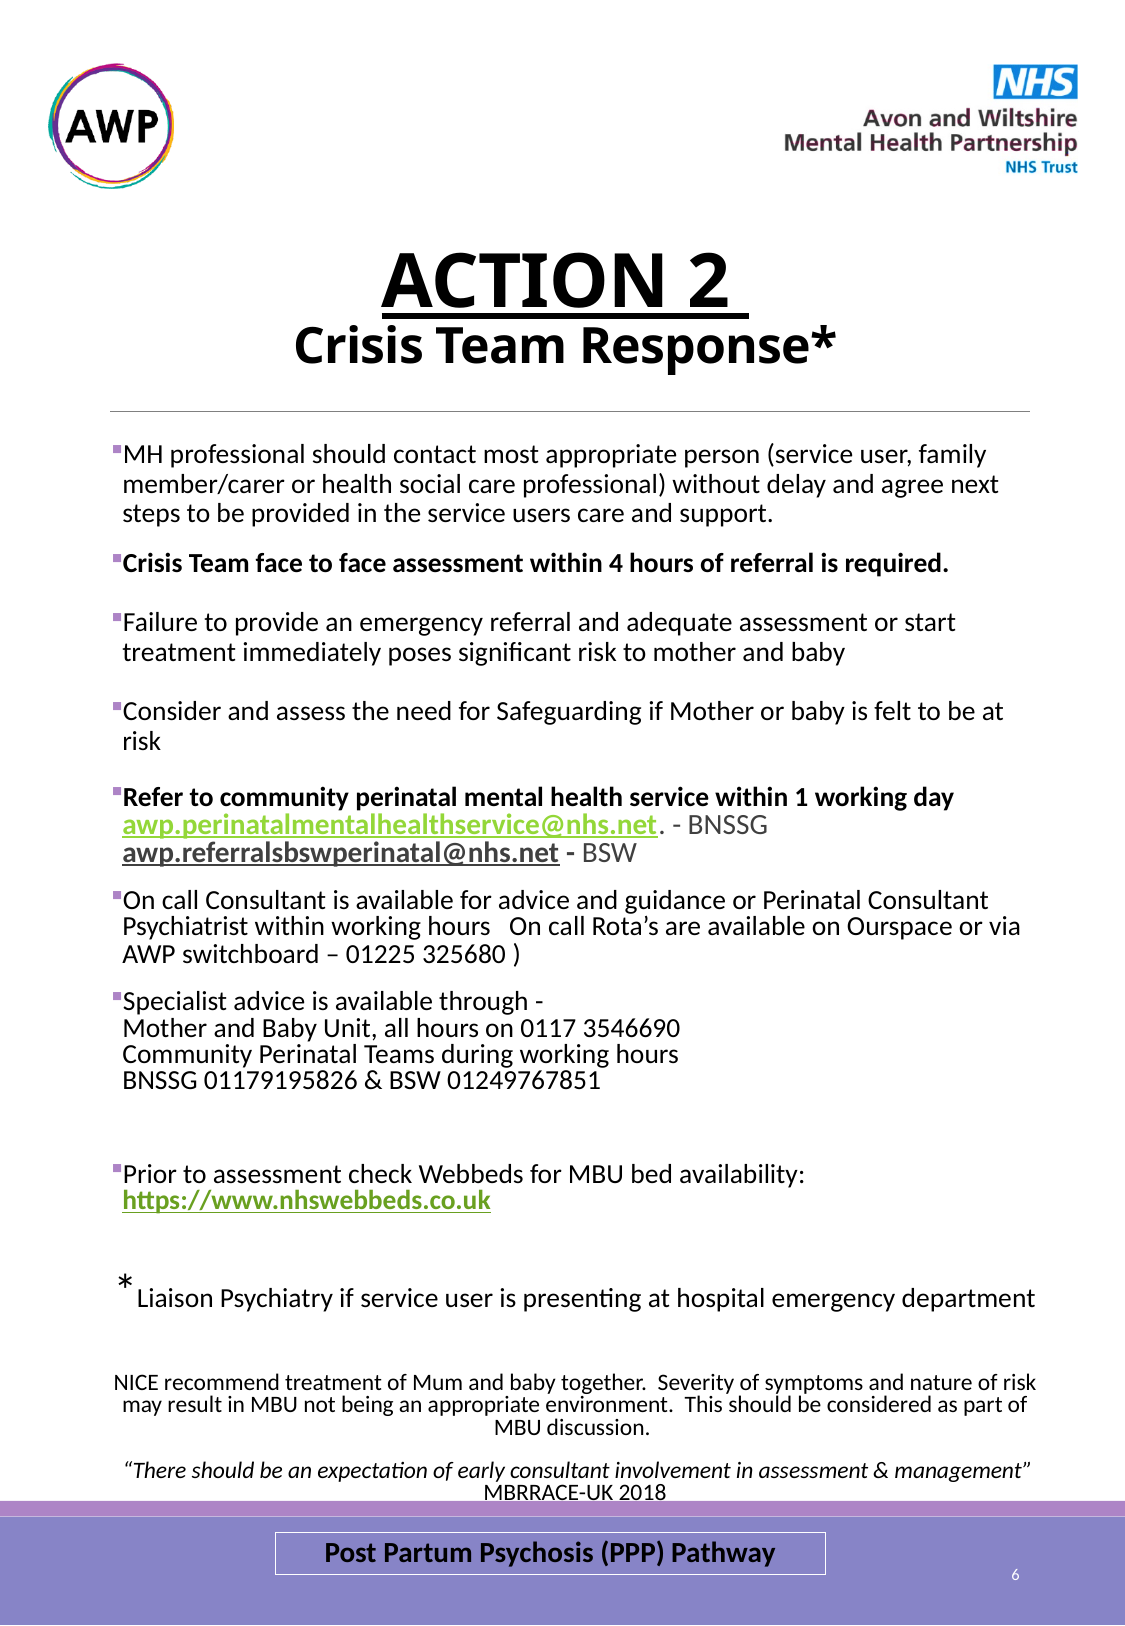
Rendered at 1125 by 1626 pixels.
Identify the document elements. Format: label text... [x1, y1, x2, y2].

slide_number 6 [913, 1530, 1035, 1618]
picture [768, 63, 1079, 189]
text_box Post Partum Psychosis (PPP) Pathway [275, 1532, 826, 1575]
title ACTION 2 Crisis Team Response* [101, 87, 1030, 432]
list MH professional should contact most appropriate person (service user, family member/carer or health social care professional) without delay and agree next steps to be provided in the service users care and support. Crisis Team face to face assessment within 4 hours of referral is required. Failure to provide an emergency referral and adequate assessment or start treatment immediately poses significant risk to mother and baby Consider and assess the need for Safeguarding if Mother or baby is felt to be at risk Refer to community perinatal mental health service within 1 working day awp.perinatalmentalhealthservice@nhs.net. - BNSSG awp.referralsbswperinatal@nhs.net - BSW On call Consultant is available for advice and guidance or Perinatal Consultant Psychiatrist within working hours On call Rota’s are available on Ourspace or via AWP switchboard – 01225 325680 ) Specialist advice is available through - Mother and Baby Unit, all hours on 0117 3546690 Community Perinatal Teams during working hours BNSSG 01179195826 & BSW 01249767851 Prior to assessment check Webbeds for MBU bed availability: https://www.nhswebbeds.co.uk *Liaison Psychiatry if service user is presenting at hospital emergency department NICE recommend treatment of Mum and baby together. Severity of symptoms and nature of risk may result in MBU not being an appropriate environment. This should be considered as part of MBU discussion. “There should be an expectation of early consultant involvement in assessment & management” MBRRACE-UK 2018 [110, 432, 1039, 1534]
picture [47, 62, 174, 189]
